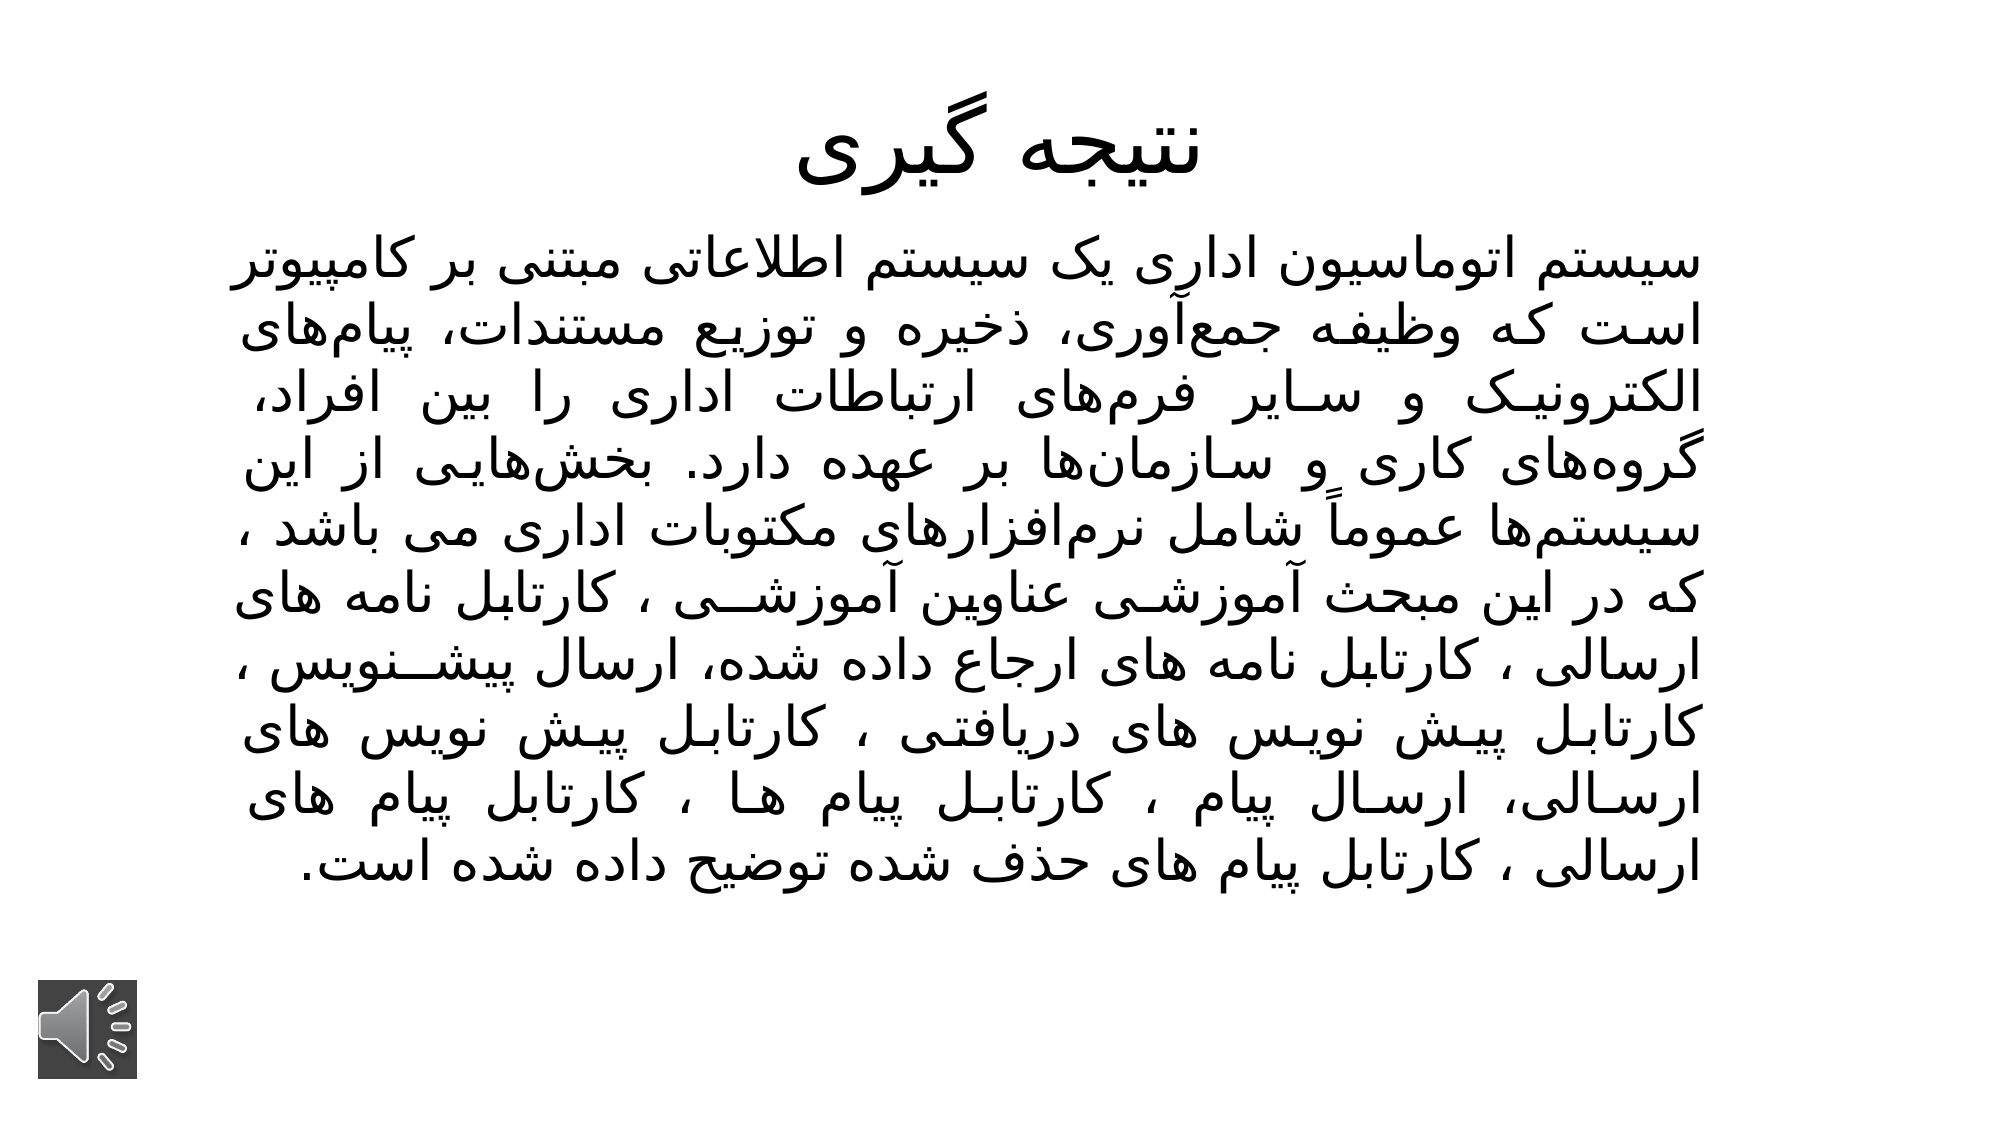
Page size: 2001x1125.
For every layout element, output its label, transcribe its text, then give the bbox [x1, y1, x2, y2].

list سیستم اتوماسیون اداری یک سیستم اطلاعاتی مبتنی بر کامپیو‌تر است که وظیفه جمع‌آوری، ذخیره و توزیع مستندات، پیام‌های الکترونیک و سایر فرم‌های ارتباطات اداری را بین افراد، گروه‌های کاری و سازمان‌ها بر عهده دارد. بخش‌هایی از این سیستم‌ها عموماً شامل نرم‌افزارهای مکتوبات اداری می باشد ، که در این مبحث آموزشـی عناوین آموزشــی ، کارتابل نامه های ارسالی ، کارتابل نامه های ارجاع داده شده، ارسال پیشــنویس ، کارتابل پیش نویس های دریافتی ، کارتابل پیش نویس های ارسالی، ارسال پیام ، کارتابل پیام ها ، کارتابل پیام های ارسالی ، کارتابل پیام های حذف شده توضیح داده شده است. [217, 214, 1719, 910]
title نتیجه گیری [137, 73, 1863, 215]
picture [37, 979, 138, 1080]
